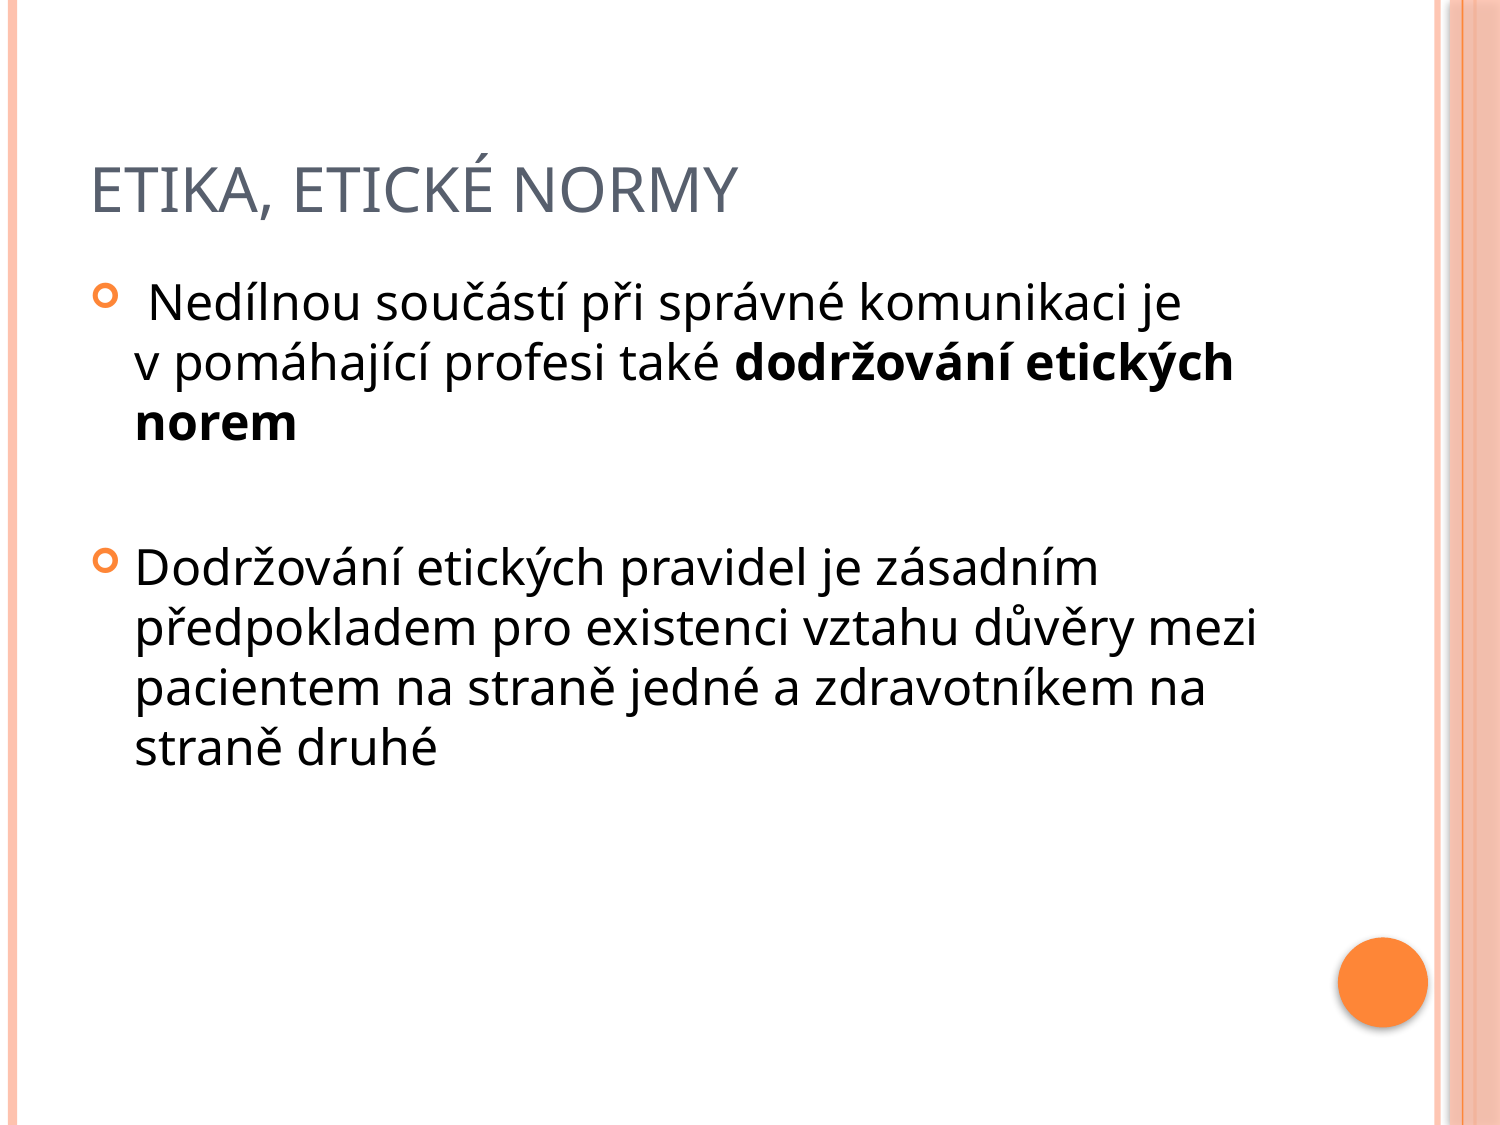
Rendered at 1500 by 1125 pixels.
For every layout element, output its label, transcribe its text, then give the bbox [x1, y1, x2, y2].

list Nedílnou součástí při správné komunikaci je v pomáhající profesi také dodržování etických norem Dodržování etických pravidel je zásadním předpokladem pro existenci vztahu důvěry mezi pacientem na straně jedné a zdravotníkem na straně druhé [75, 262, 1300, 1062]
title ETIKA, ETICKÉ NORMY [75, 45, 1300, 233]
